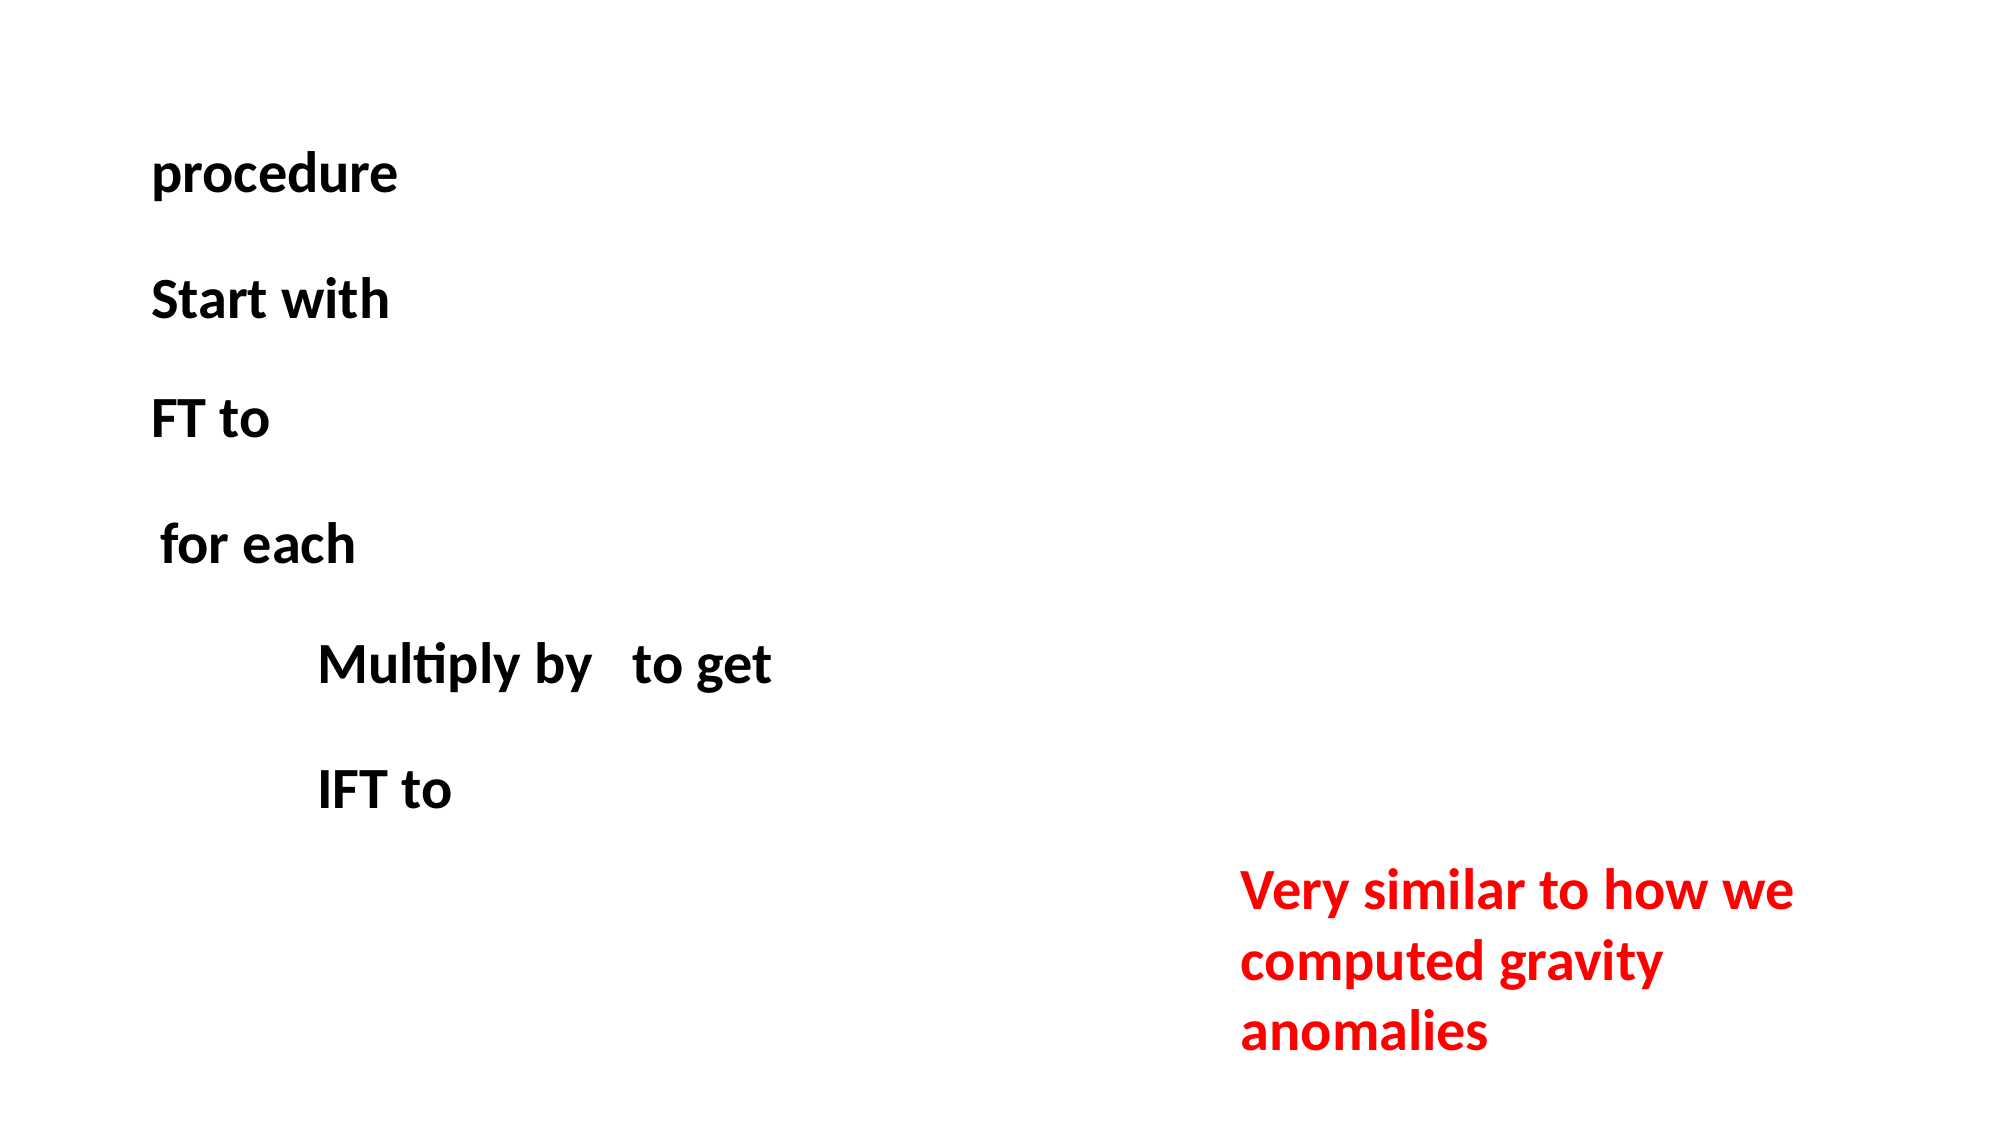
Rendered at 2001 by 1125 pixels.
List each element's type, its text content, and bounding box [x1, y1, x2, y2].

text_box procedure [136, 126, 1908, 212]
text_box Very similar to how we computed gravity anomalies [1225, 844, 1859, 1070]
